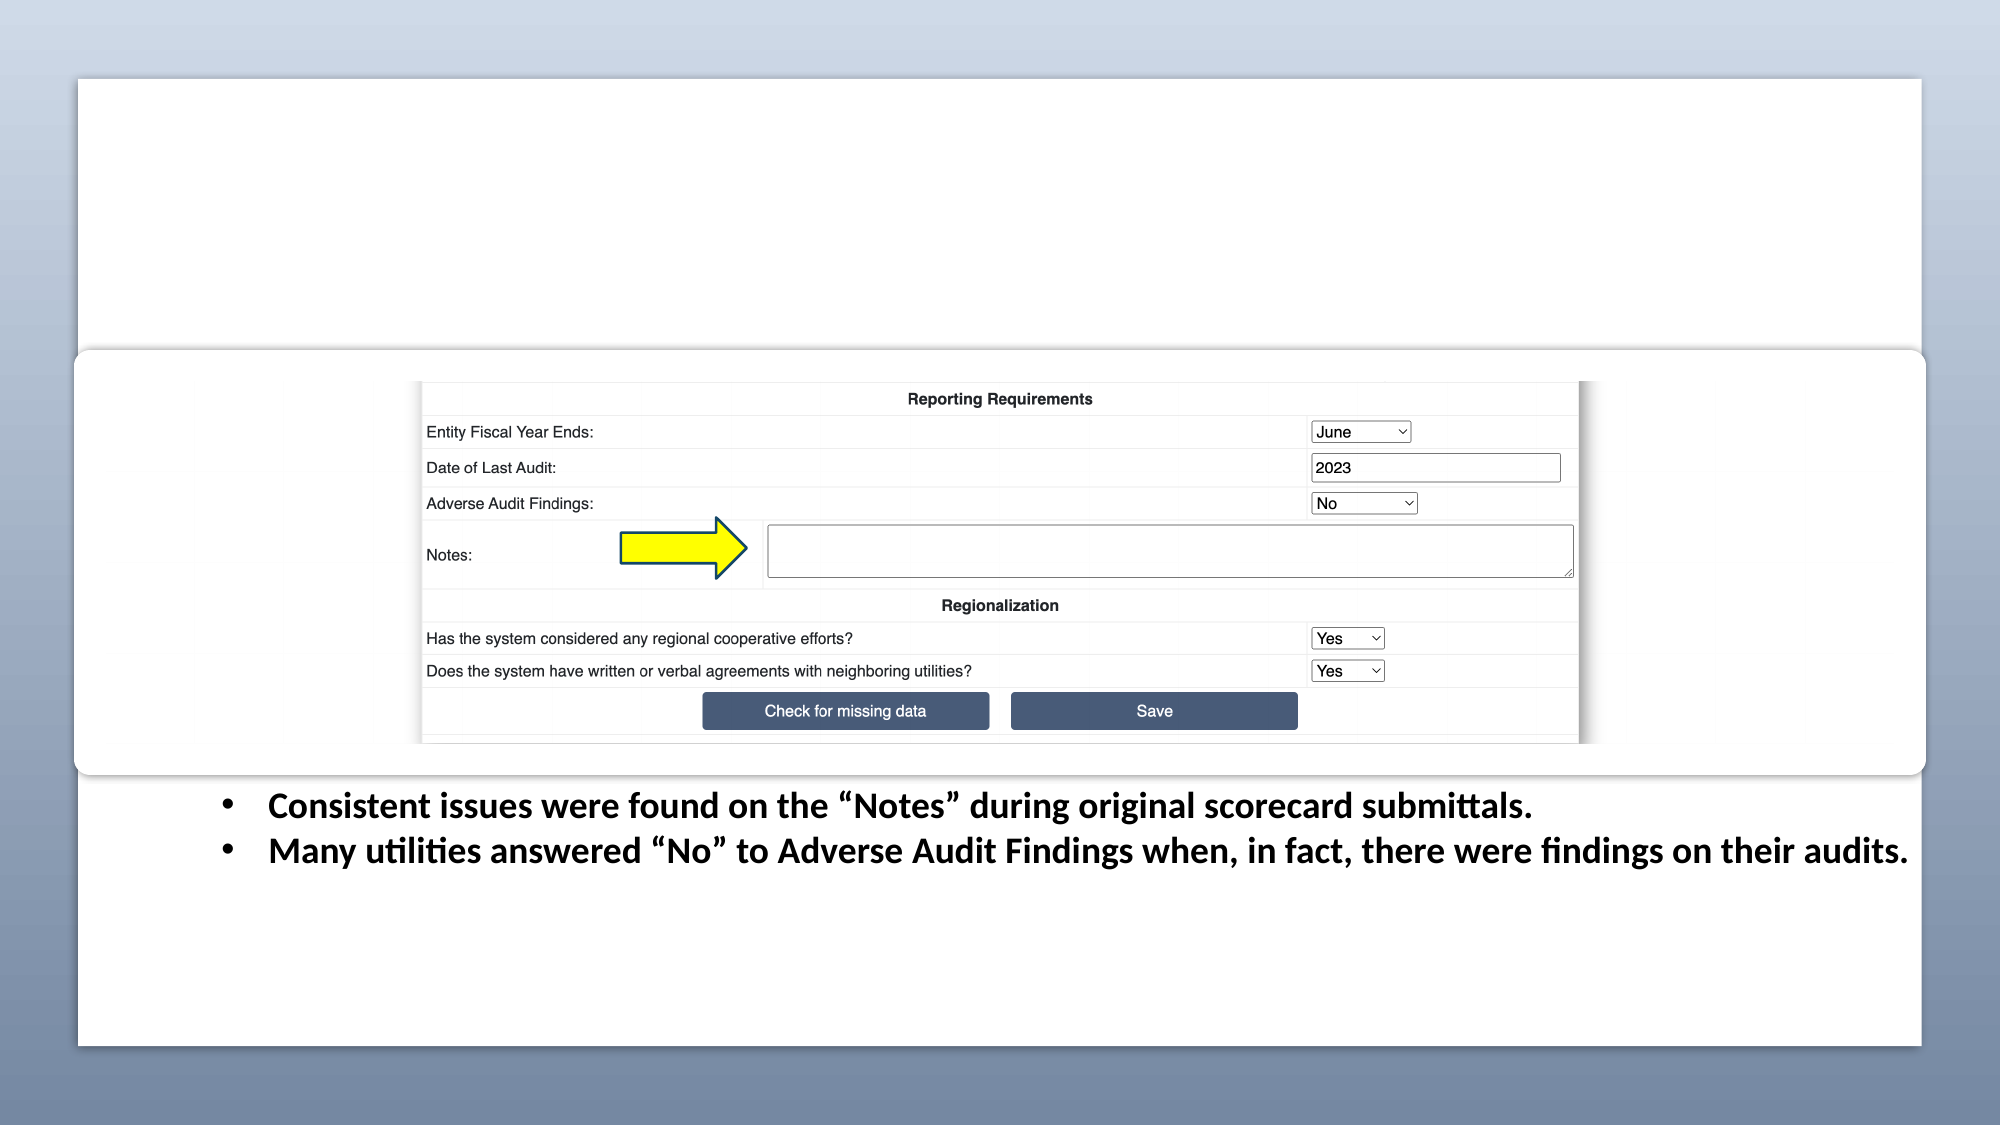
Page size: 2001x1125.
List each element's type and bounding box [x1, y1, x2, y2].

list [105, 381, 1895, 744]
picture [0, 0, 2000, 1125]
